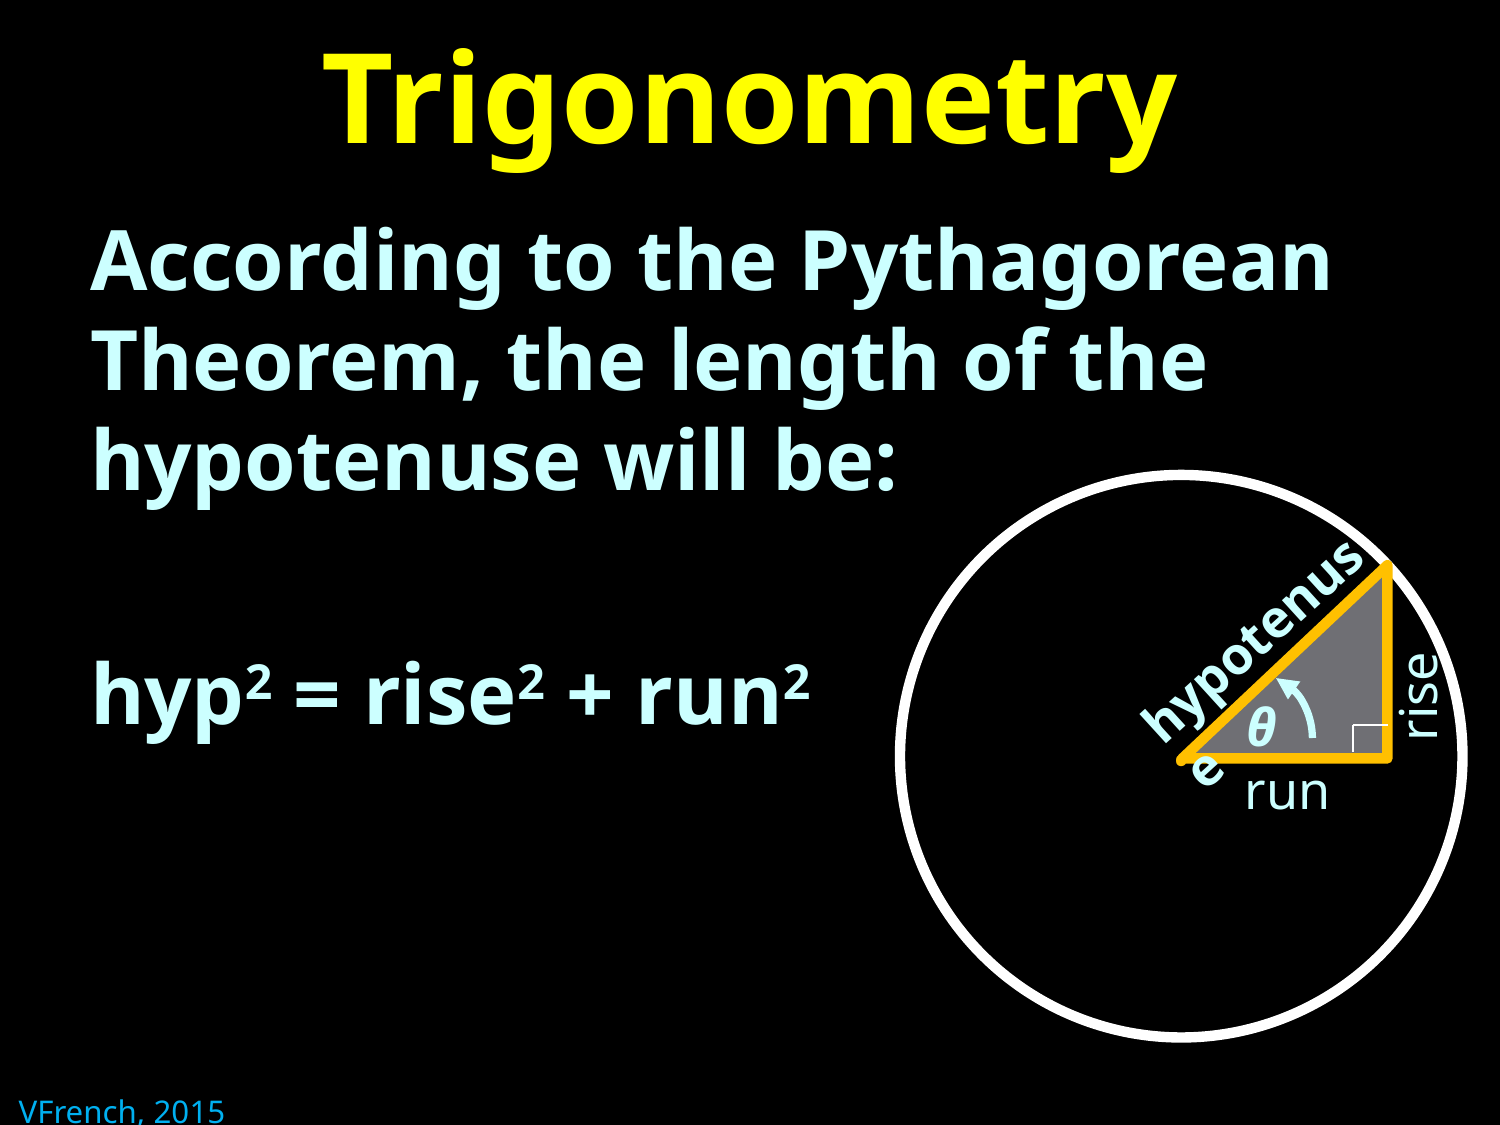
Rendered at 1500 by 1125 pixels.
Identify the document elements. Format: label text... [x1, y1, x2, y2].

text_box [899, 474, 1463, 1038]
title Trigonometry [0, 0, 1500, 188]
list According to the Pythagorean Theorem, the length of the hypotenuse will be: hyp2 = rise2 + run2 [75, 200, 1425, 1125]
text_box VFrench, 2015 [3, 1084, 250, 1125]
